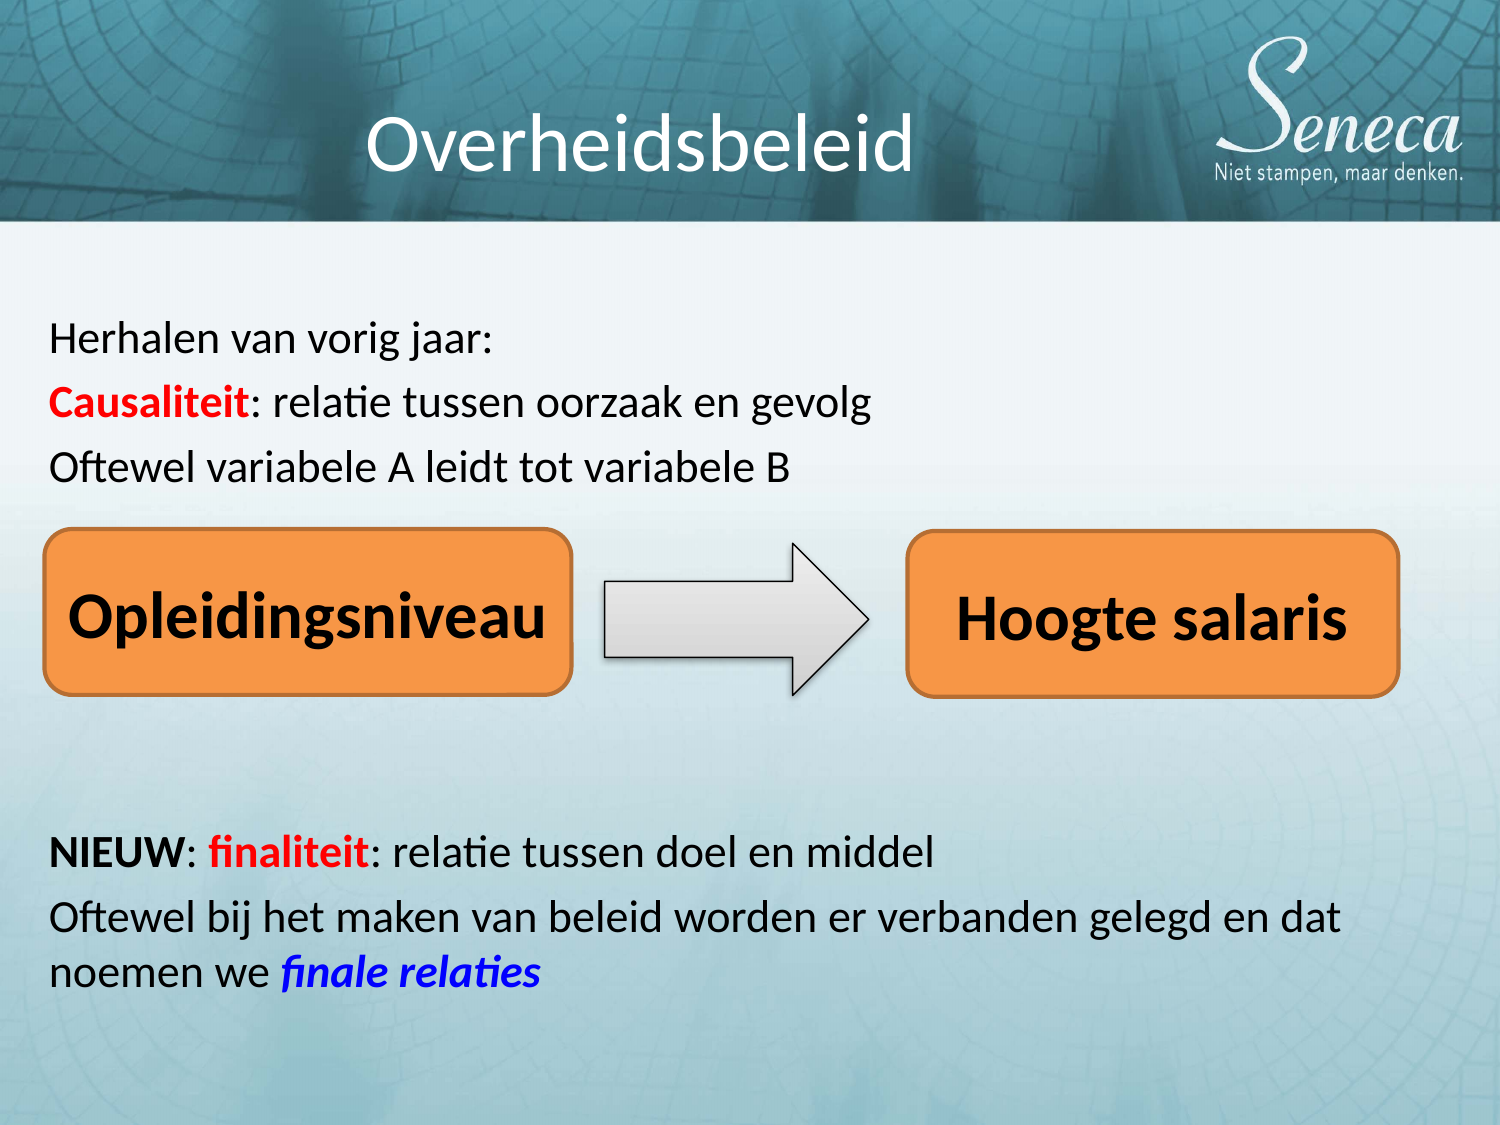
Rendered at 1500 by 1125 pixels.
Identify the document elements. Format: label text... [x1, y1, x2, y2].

text_box [603, 542, 870, 697]
text_box Opleidingsniveau [42, 526, 574, 697]
text_box Hoogte salaris [905, 528, 1401, 699]
picture [0, 0, 1500, 1125]
list Herhalen van vorig jaar: Causaliteit: relatie tussen oorzaak en gevolg Oftewel variabele A leidt tot variabele B NIEUW: finaliteit: relatie tussen doel en middel Oftewel bij het maken van beleid worden er verbanden gelegd en dat noemen we finale relaties [33, 299, 1416, 1014]
title Overheidsbeleid [103, 60, 1178, 216]
